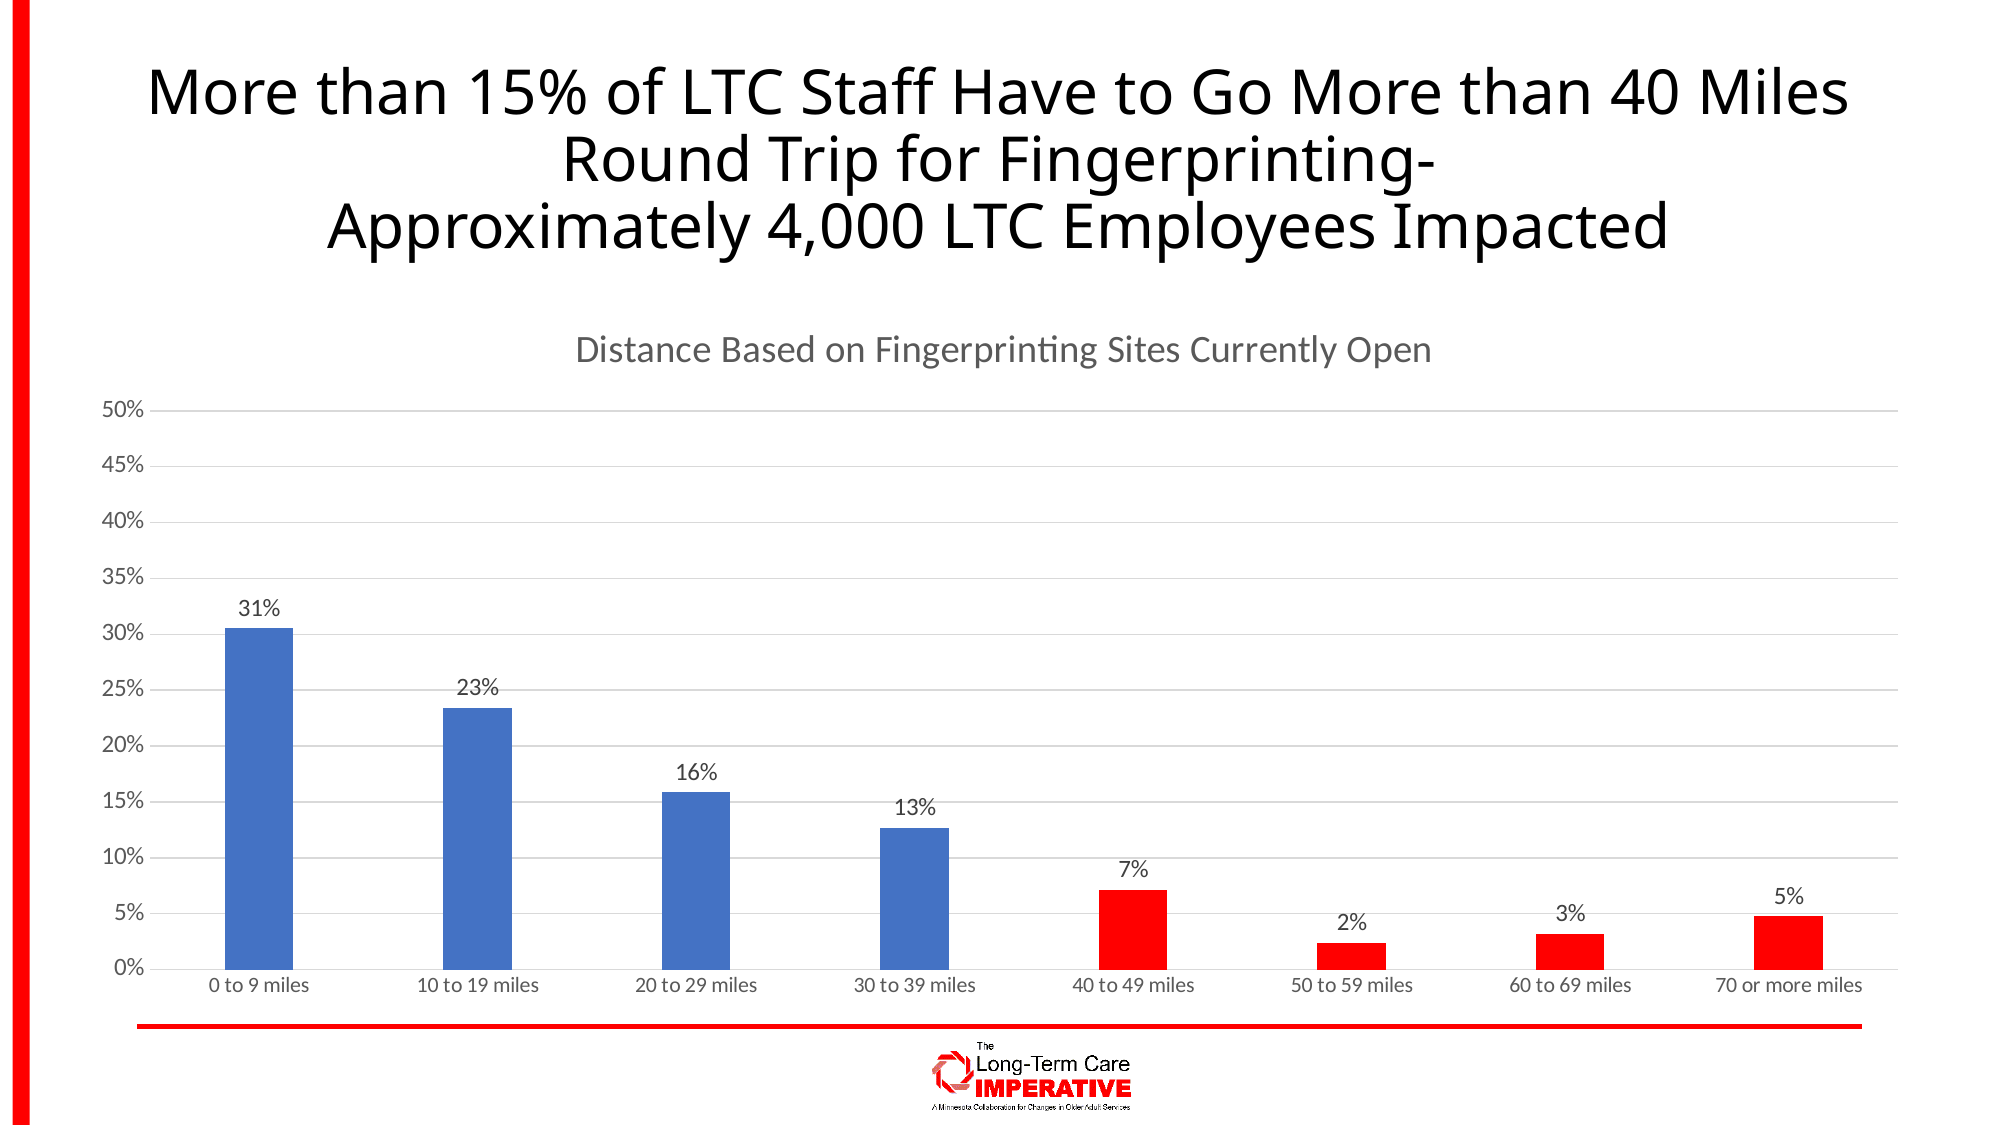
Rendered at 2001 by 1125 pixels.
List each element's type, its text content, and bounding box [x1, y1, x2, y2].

picture [932, 1039, 1138, 1115]
chart [64, 299, 1936, 1014]
title More than 15% of LTC Staff Have to Go More than 40 Miles Round Trip for Fingerprinting- Approximately 4,000 LTC Employees Impacted [64, 52, 1936, 271]
